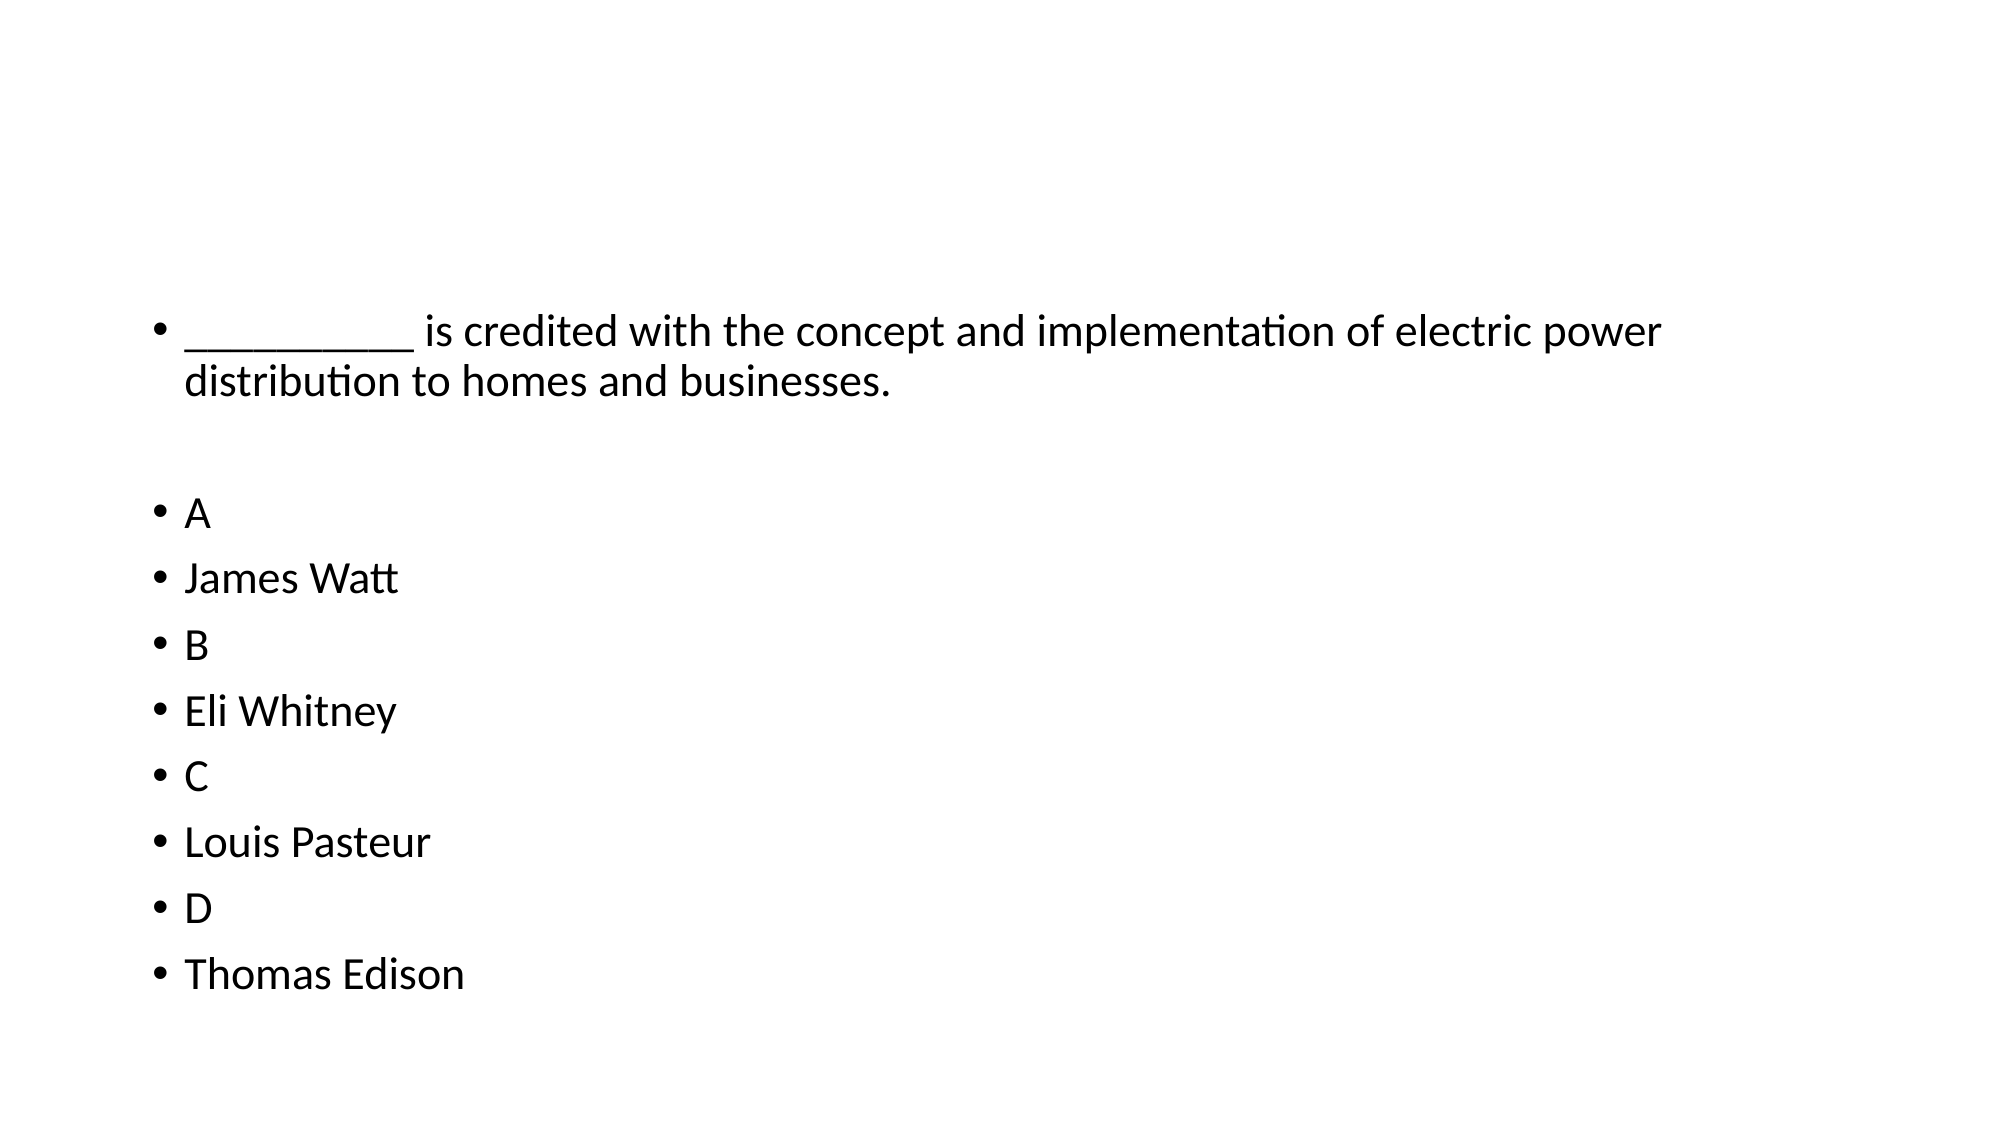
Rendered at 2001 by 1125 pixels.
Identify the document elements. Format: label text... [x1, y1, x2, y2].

list __________ is credited with the concept and implementation of electric power distribution to homes and businesses. A James Watt B Eli Whitney C Louis Pasteur D Thomas Edison [137, 299, 1863, 1014]
